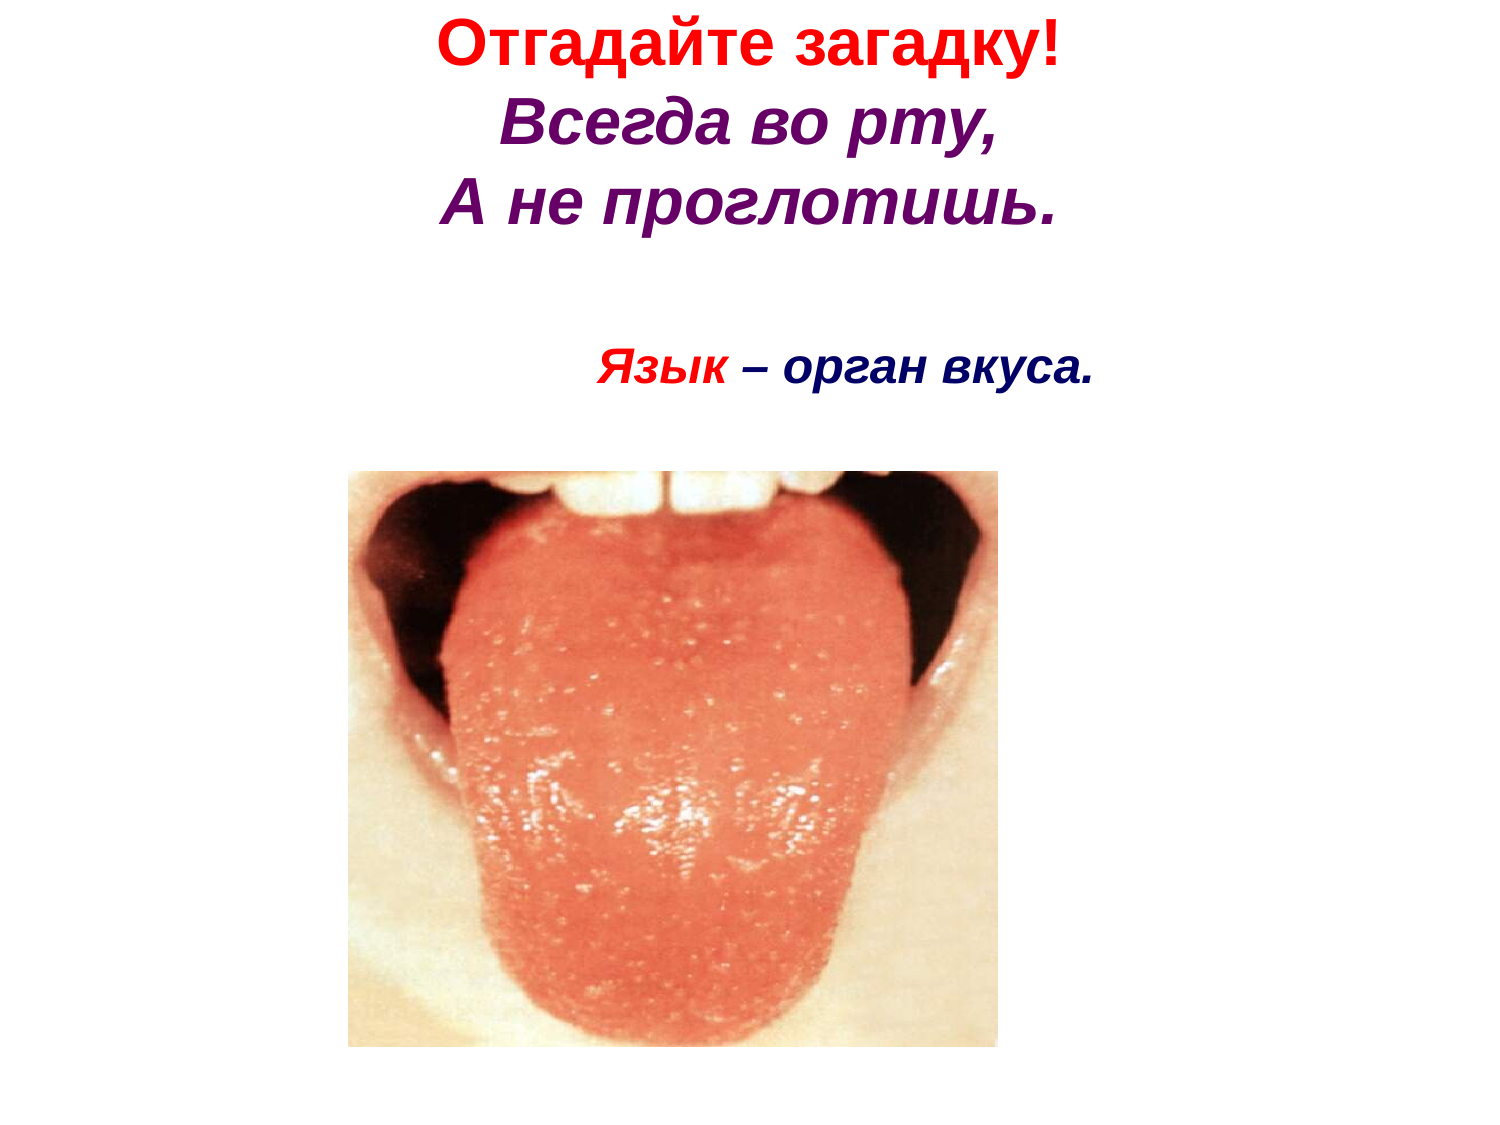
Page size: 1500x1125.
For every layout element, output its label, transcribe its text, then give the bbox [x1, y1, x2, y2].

list Язык – орган вкуса. [548, 337, 1459, 1048]
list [348, 471, 999, 1048]
title Отгадайте загадку! Всегда во рту, А не проглотишь. [0, 30, 1500, 386]
